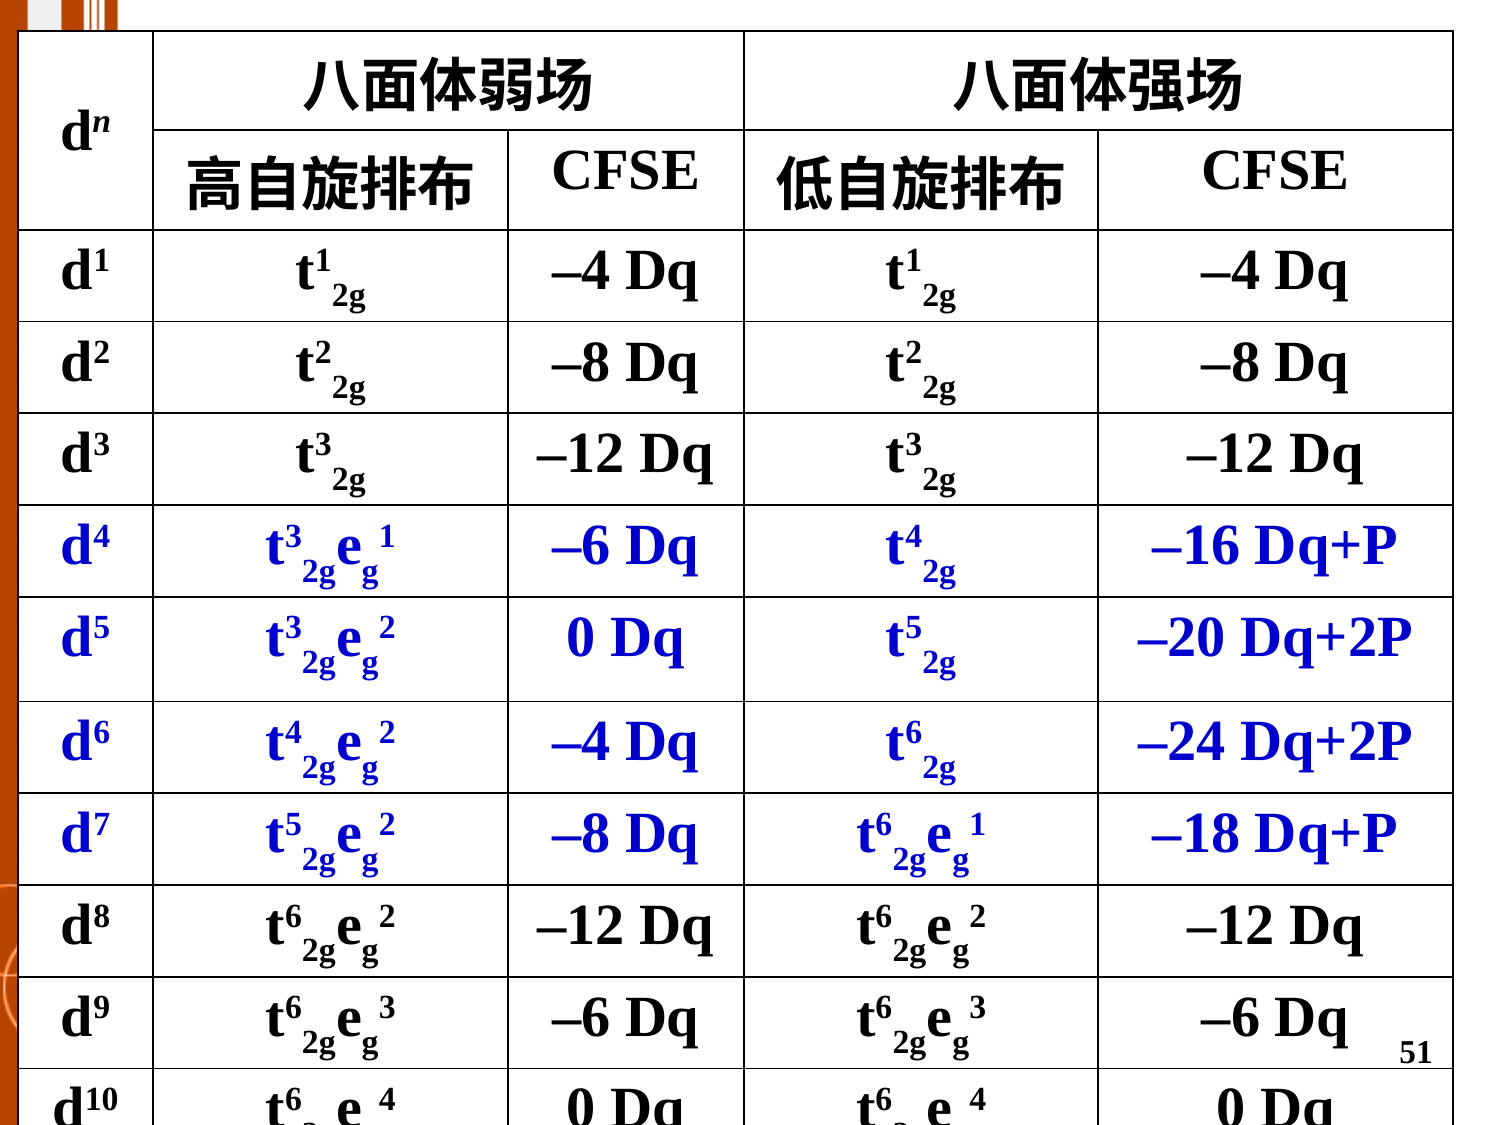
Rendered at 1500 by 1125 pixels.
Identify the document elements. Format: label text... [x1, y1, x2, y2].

table_cell d5 [19, 598, 152, 701]
table_cell –8 Dq [509, 322, 743, 412]
table_cell d8 [19, 886, 152, 976]
table_cell –6 Dq [1099, 978, 1452, 1068]
table_cell t62geg2 [154, 886, 507, 976]
table_cell t32geg1 [154, 506, 507, 596]
text_box [1375, 1023, 1456, 1099]
table_header 八面体弱场 [154, 32, 743, 129]
table_cell t42geg2 [154, 702, 507, 792]
table_cell 0 Dq [509, 1069, 743, 1125]
table_cell t62geg1 [745, 794, 1097, 884]
table_cell CFSE [1099, 131, 1452, 229]
table_cell –4 Dq [509, 231, 743, 321]
table_cell t62geg2 [745, 886, 1097, 976]
table_cell –24 Dq+2P [1099, 702, 1452, 792]
table_cell d9 [19, 978, 152, 1068]
table_cell –12 Dq [1099, 414, 1452, 504]
table_cell –4 Dq [1099, 231, 1452, 321]
table_cell d10 [19, 1069, 152, 1125]
table_cell t22g [154, 322, 507, 412]
table_cell d2 [19, 322, 152, 412]
table_cell t32g [154, 414, 507, 504]
table_cell t62geg3 [154, 978, 507, 1068]
table_cell d1 [19, 231, 152, 321]
table_cell –6 Dq [509, 978, 743, 1068]
table_cell –12 Dq [1099, 886, 1452, 976]
picture [0, 0, 1500, 1125]
table_cell 0 Dq [509, 598, 743, 701]
table_cell 高自旋排布 [154, 131, 507, 229]
table_cell d3 [19, 414, 152, 504]
table_cell CFSE [509, 131, 743, 229]
table_cell t42g [745, 506, 1097, 596]
table_cell t62geg3 [745, 978, 1097, 1068]
table_cell d6 [19, 702, 152, 792]
table_cell –8 Dq [509, 794, 743, 884]
table_cell –4 Dq [509, 702, 743, 792]
table_cell –16 Dq+P [1099, 506, 1452, 596]
table_cell d7 [19, 794, 152, 884]
table_cell –12 Dq [509, 886, 743, 976]
table_cell –20 Dq+2P [1099, 598, 1452, 701]
table_cell d4 [19, 506, 152, 596]
table_cell –18 Dq+P [1099, 794, 1452, 884]
table_cell t12g [154, 231, 507, 321]
table_cell t62g [745, 702, 1097, 792]
table_cell –6 Dq [509, 506, 743, 596]
table_cell t32g [745, 414, 1097, 504]
table_cell 0 Dq [1099, 1069, 1452, 1125]
table_cell 低自旋排布 [745, 131, 1097, 229]
table_cell t22g [745, 322, 1097, 412]
table_cell t32geg2 [154, 598, 507, 701]
table_header dn [19, 32, 152, 229]
table_cell t62geg4 [154, 1069, 507, 1125]
table_cell t52g [745, 598, 1097, 701]
table_cell –12 Dq [509, 414, 743, 504]
table_cell t52geg2 [154, 794, 507, 884]
table_cell t12g [745, 231, 1097, 321]
table_cell –8 Dq [1099, 322, 1452, 412]
table_cell t62geg4 [745, 1069, 1097, 1125]
table_header 八面体强场 [745, 32, 1452, 129]
